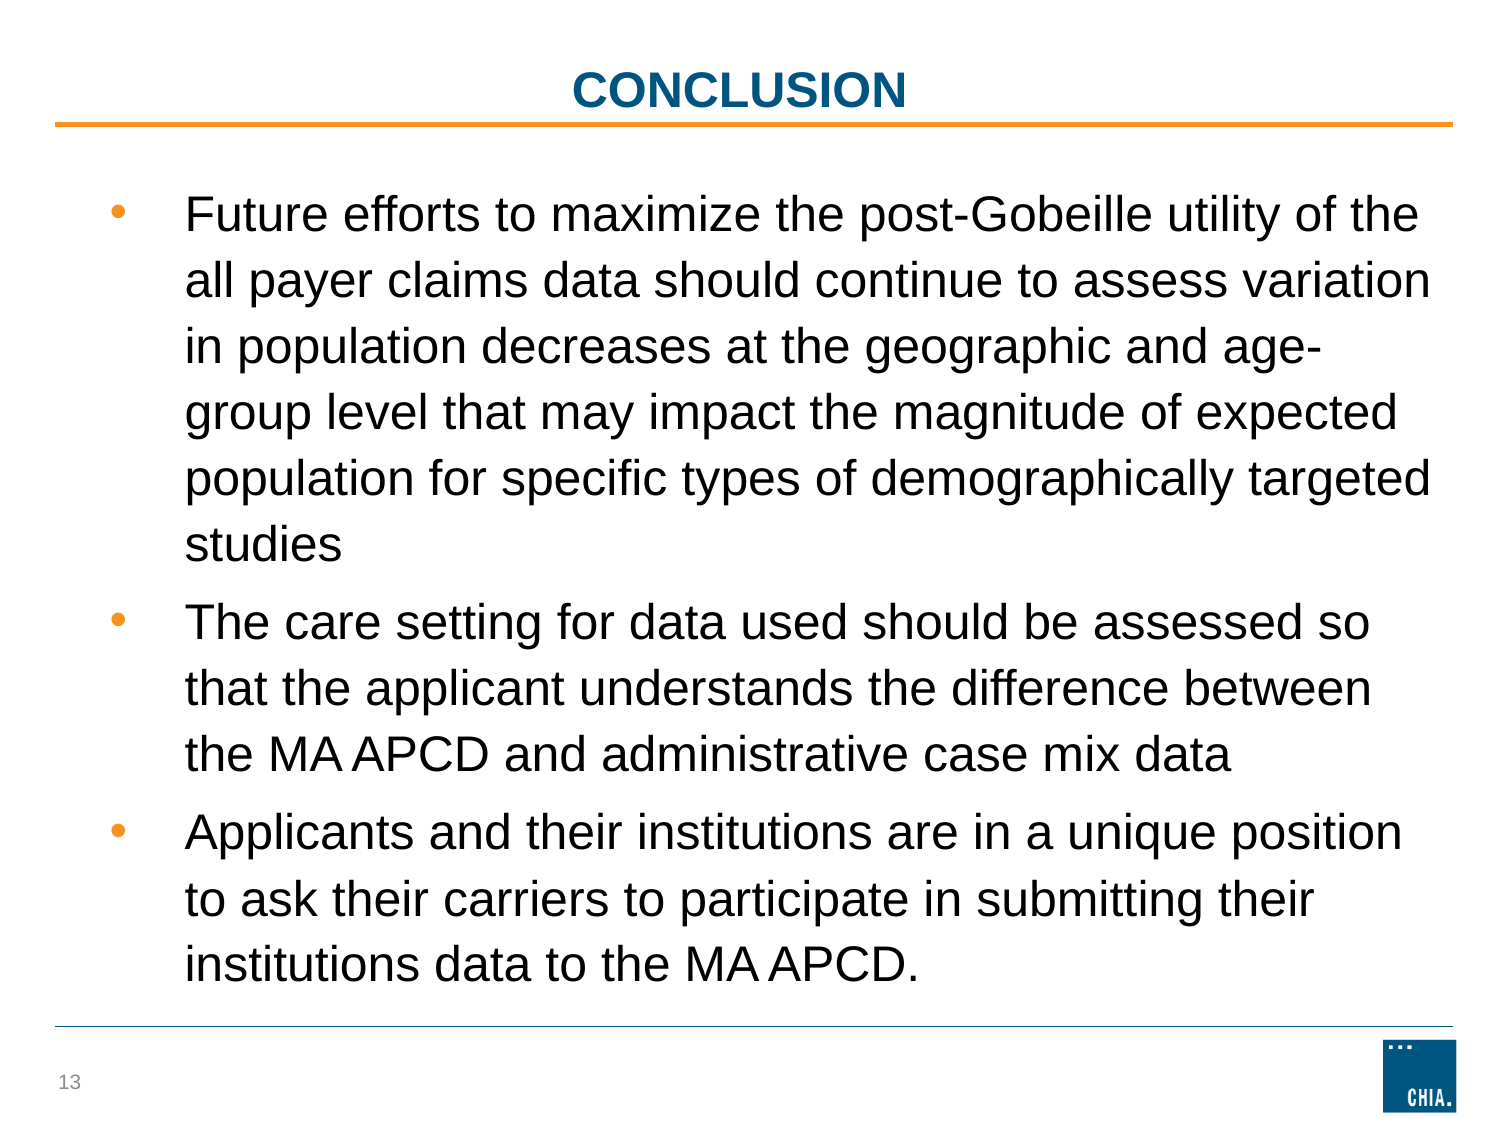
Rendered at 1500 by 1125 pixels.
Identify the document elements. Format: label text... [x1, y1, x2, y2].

picture [1436, 1089, 1444, 1105]
slide_number 13 [43, 1050, 131, 1111]
text_box CONCLUSION [0, 49, 1480, 125]
picture [1381, 1038, 1457, 1114]
picture [1408, 1089, 1415, 1106]
picture [1420, 1089, 1426, 1105]
text_box Future efforts to maximize the post-Gobeille utility of the all payer claims data should continue to assess variation in population decreases at the geographic and age-group level that may impact the magnitude of expected population for specific types of demographically targeted studies The care setting for data used should be assessed so that the applicant understands the difference between the MA APCD and administrative case mix data Applicants and their institutions are in a unique position to ask their carriers to participate in submitting their institutions data to the MA APCD. [19, 167, 1457, 1000]
